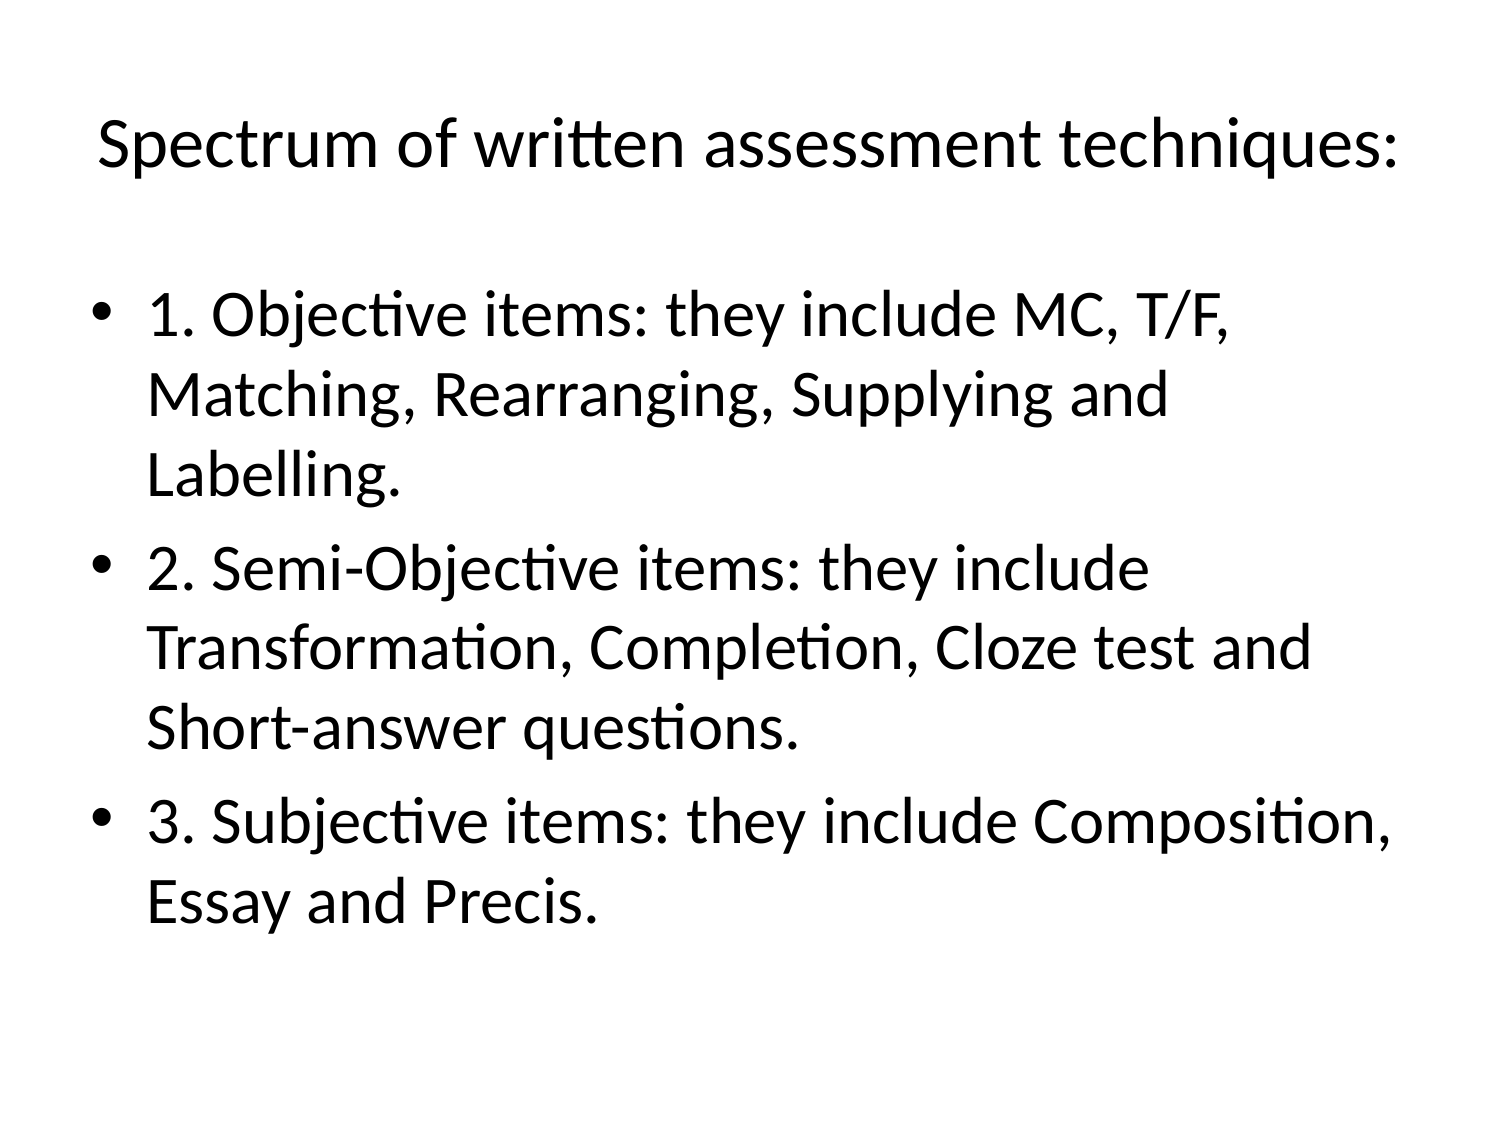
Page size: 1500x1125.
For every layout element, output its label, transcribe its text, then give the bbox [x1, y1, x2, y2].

list 1. Objective items: they include MC, T/F, Matching, Rearranging, Supplying and Labelling. 2. Semi-Objective items: they include Transformation, Completion, Cloze test and Short-answer questions. 3. Subjective items: they include Composition, Essay and Precis. [75, 262, 1425, 1005]
title Spectrum of written assessment techniques: [75, 45, 1425, 233]
